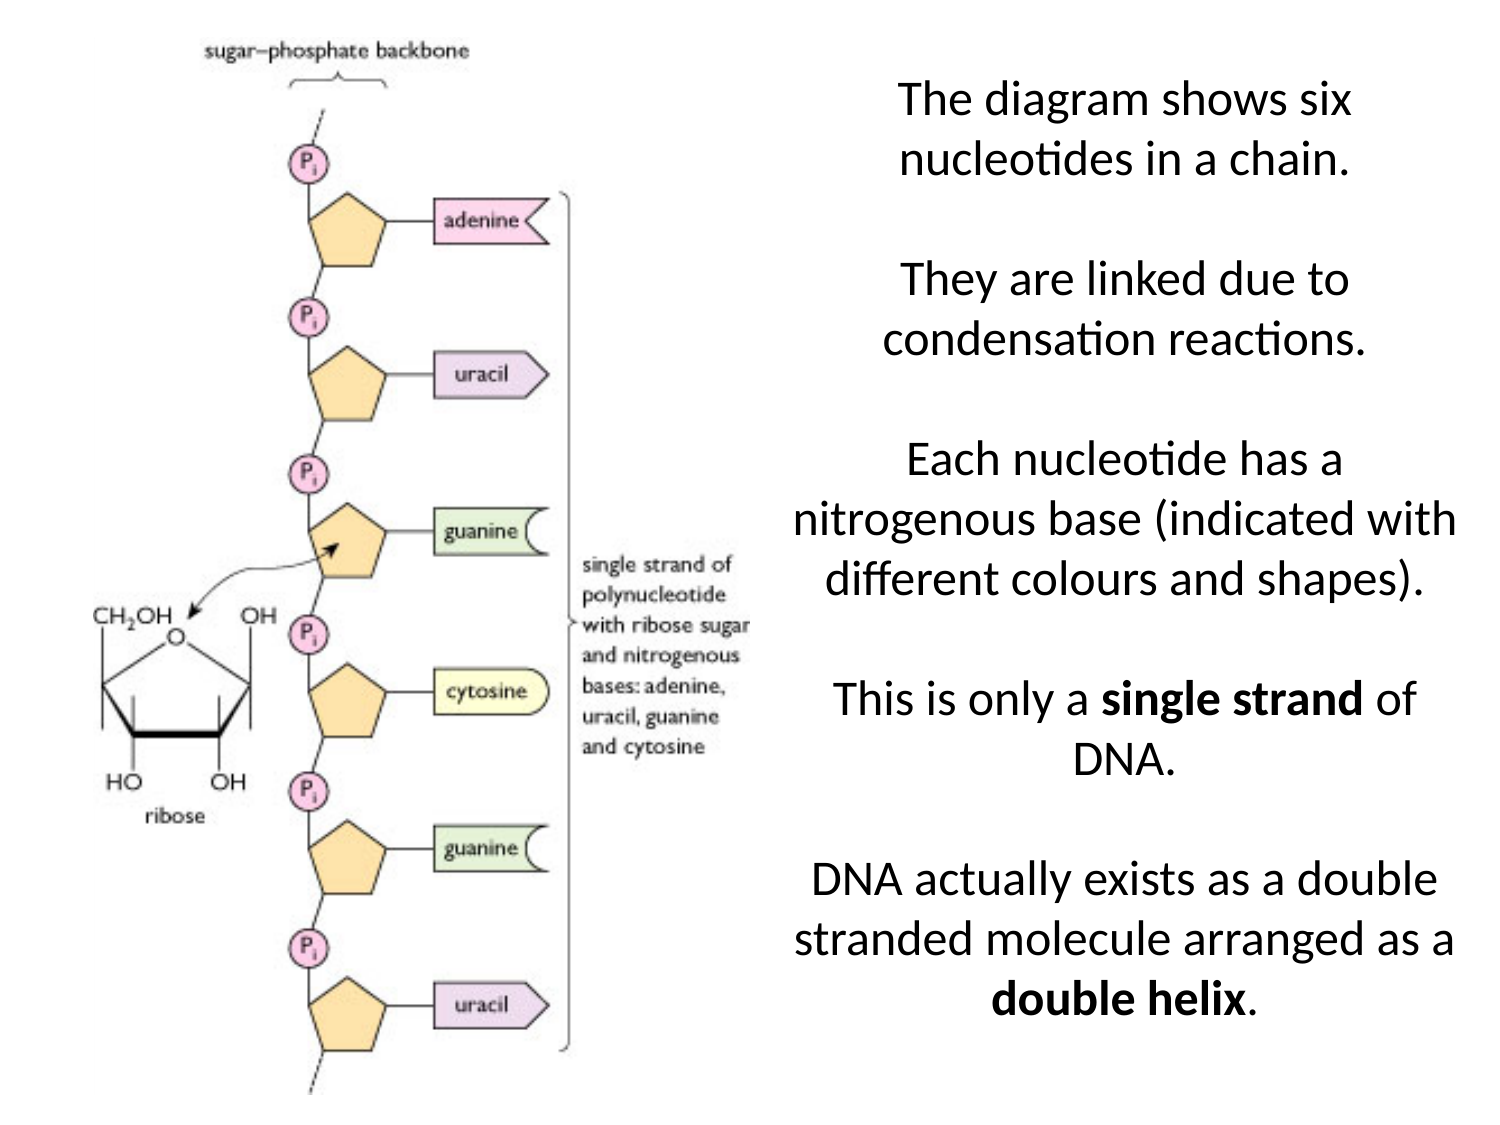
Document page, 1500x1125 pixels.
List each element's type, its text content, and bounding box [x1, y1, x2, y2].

picture [93, 36, 751, 1095]
text_box The diagram shows six nucleotides in a chain. They are linked due to condensation reactions. Each nucleotide has a nitrogenous base (indicated with different colours and shapes). This is only a single strand of DNA. DNA actually exists as a double stranded molecule arranged as a double helix. [773, 58, 1477, 1034]
